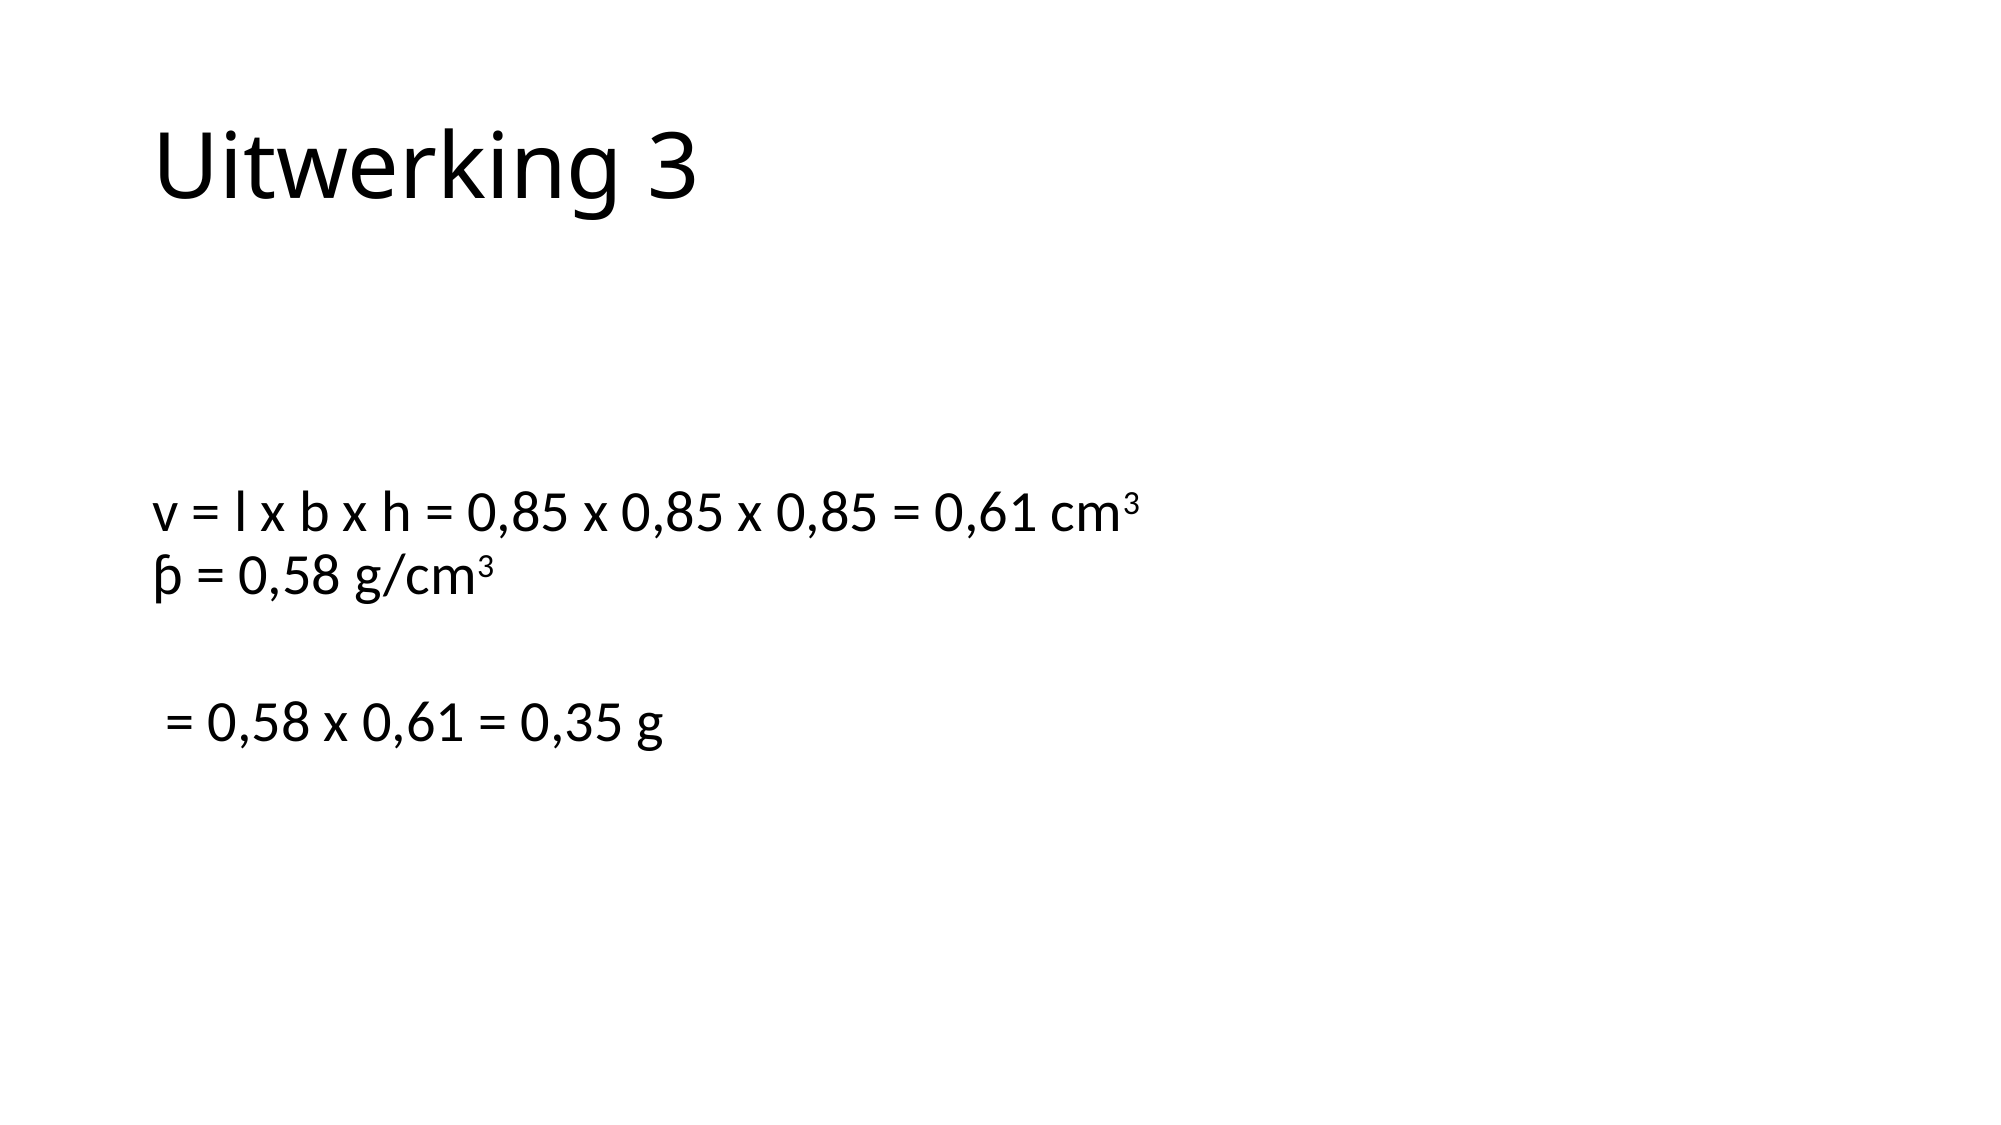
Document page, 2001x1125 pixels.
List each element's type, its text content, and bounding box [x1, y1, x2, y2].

title Uitwerking 3 [137, 59, 1863, 278]
